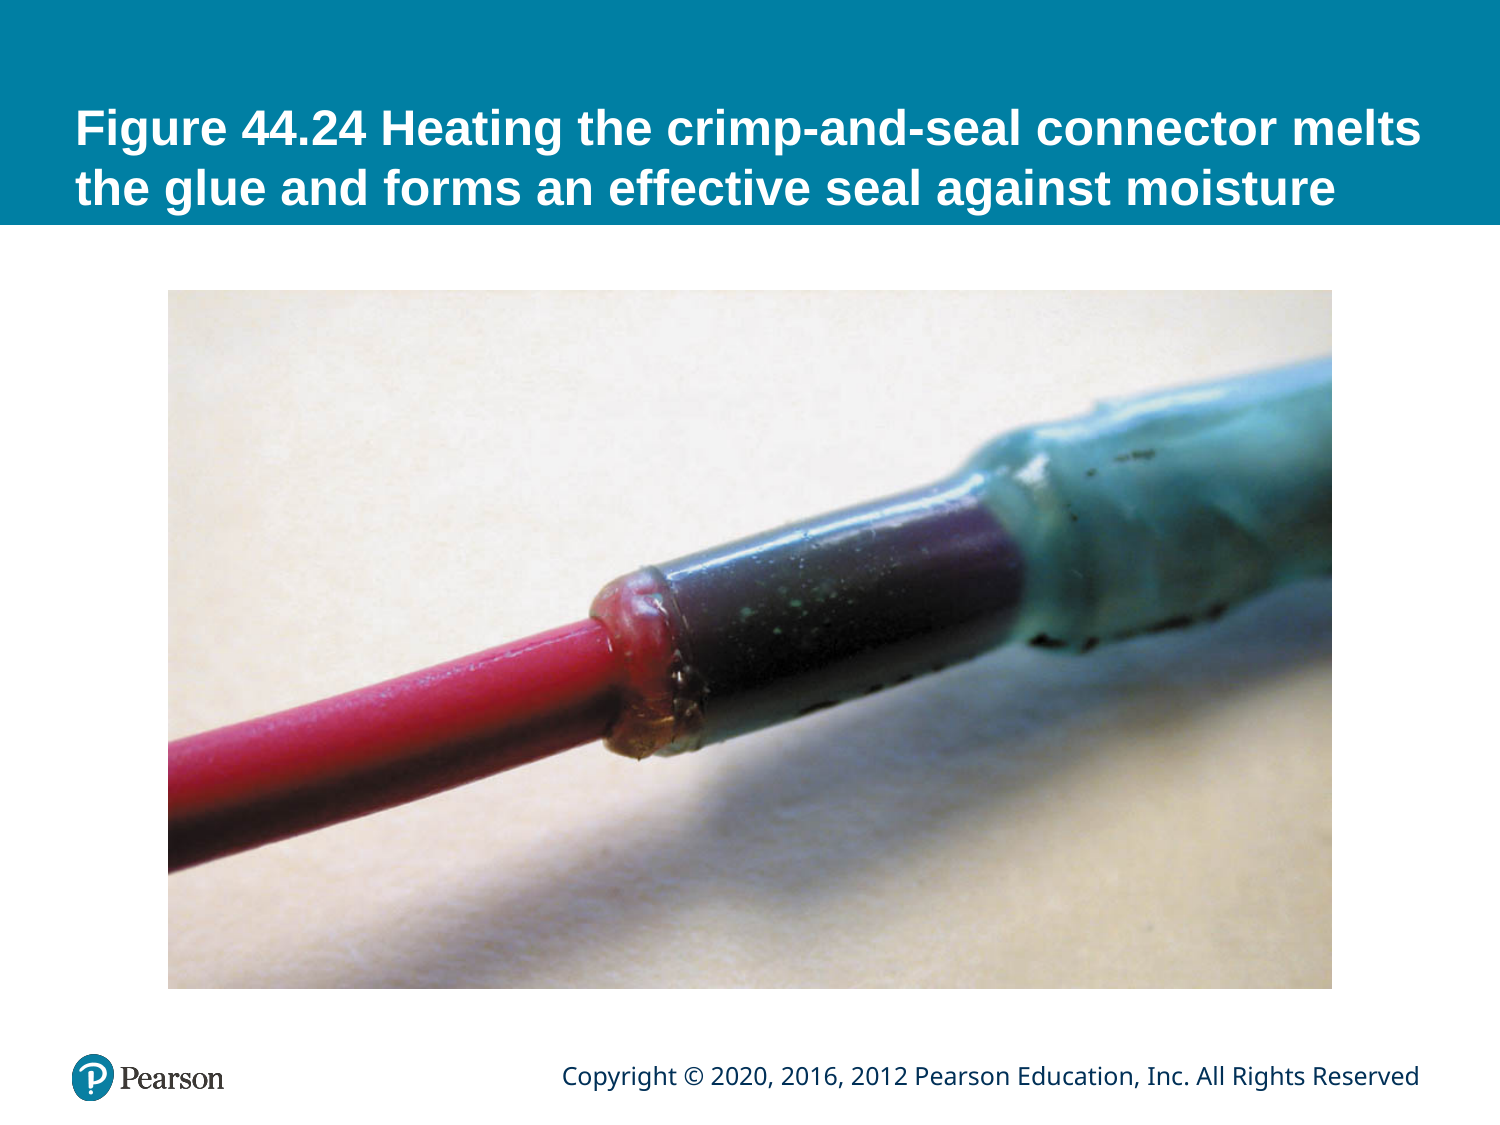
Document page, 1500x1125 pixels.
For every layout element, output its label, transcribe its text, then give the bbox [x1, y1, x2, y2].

picture [72, 1054, 87, 1070]
title Figure 44.24 Heating the crimp-and-seal connector melts the glue and forms an effective seal against moisture [75, 35, 1425, 216]
picture [98, 1054, 224, 1101]
picture [72, 1088, 83, 1101]
picture [80, 1063, 106, 1088]
picture [167, 289, 1333, 989]
